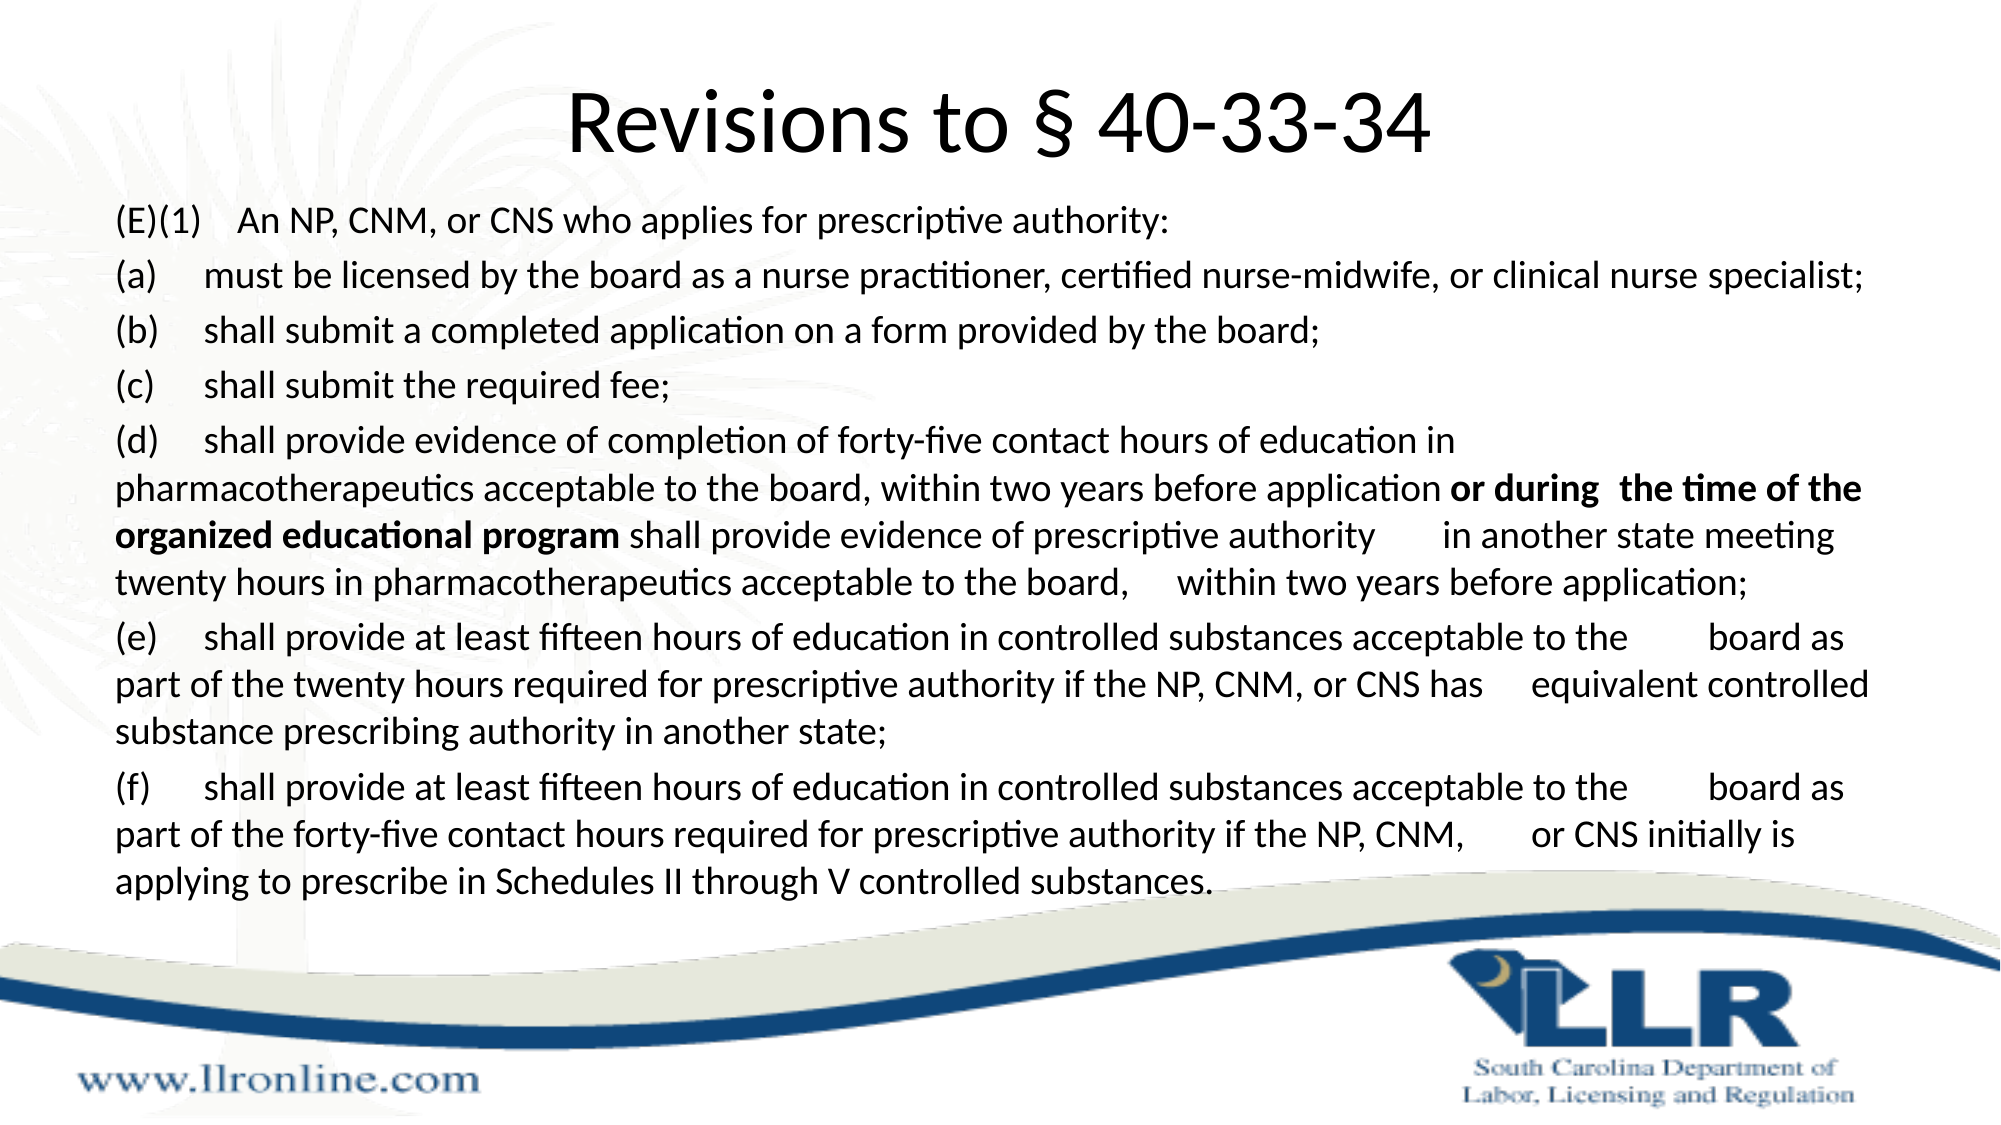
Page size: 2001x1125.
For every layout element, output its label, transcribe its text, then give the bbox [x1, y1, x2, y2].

picture [0, 0, 2001, 1125]
list (E)(1) An NP, CNM, or CNS who applies for prescriptive authority: (a) must be licensed by the board as a nurse practitioner, certified nurse-midwife, or clinical nurse specialist; (b) shall submit a completed application on a form provided by the board; (c) shall submit the required fee; (d) shall provide evidence of completion of forty-five contact hours of education in pharmacotherapeutics acceptable to the board, within two years before application or during the time of the organized educational program shall provide evidence of prescriptive authority in another state meeting twenty hours in pharmacotherapeutics acceptable to the board, within two years before application; (e) shall provide at least fifteen hours of education in controlled substances acceptable to the board as part of the twenty hours required for prescriptive authority if the NP, CNM, or CNS has equivalent controlled substance prescribing authority in another state; (f) shall provide at least fifteen hours of education in controlled substances acceptable to the board as part of the forty-five contact hours required for prescriptive authority if the NP, CNM, or CNS initially is applying to prescribe in Schedules II through V controlled substances. [99, 186, 1900, 1005]
title Revisions to § 40-33-34 [99, 45, 1900, 186]
